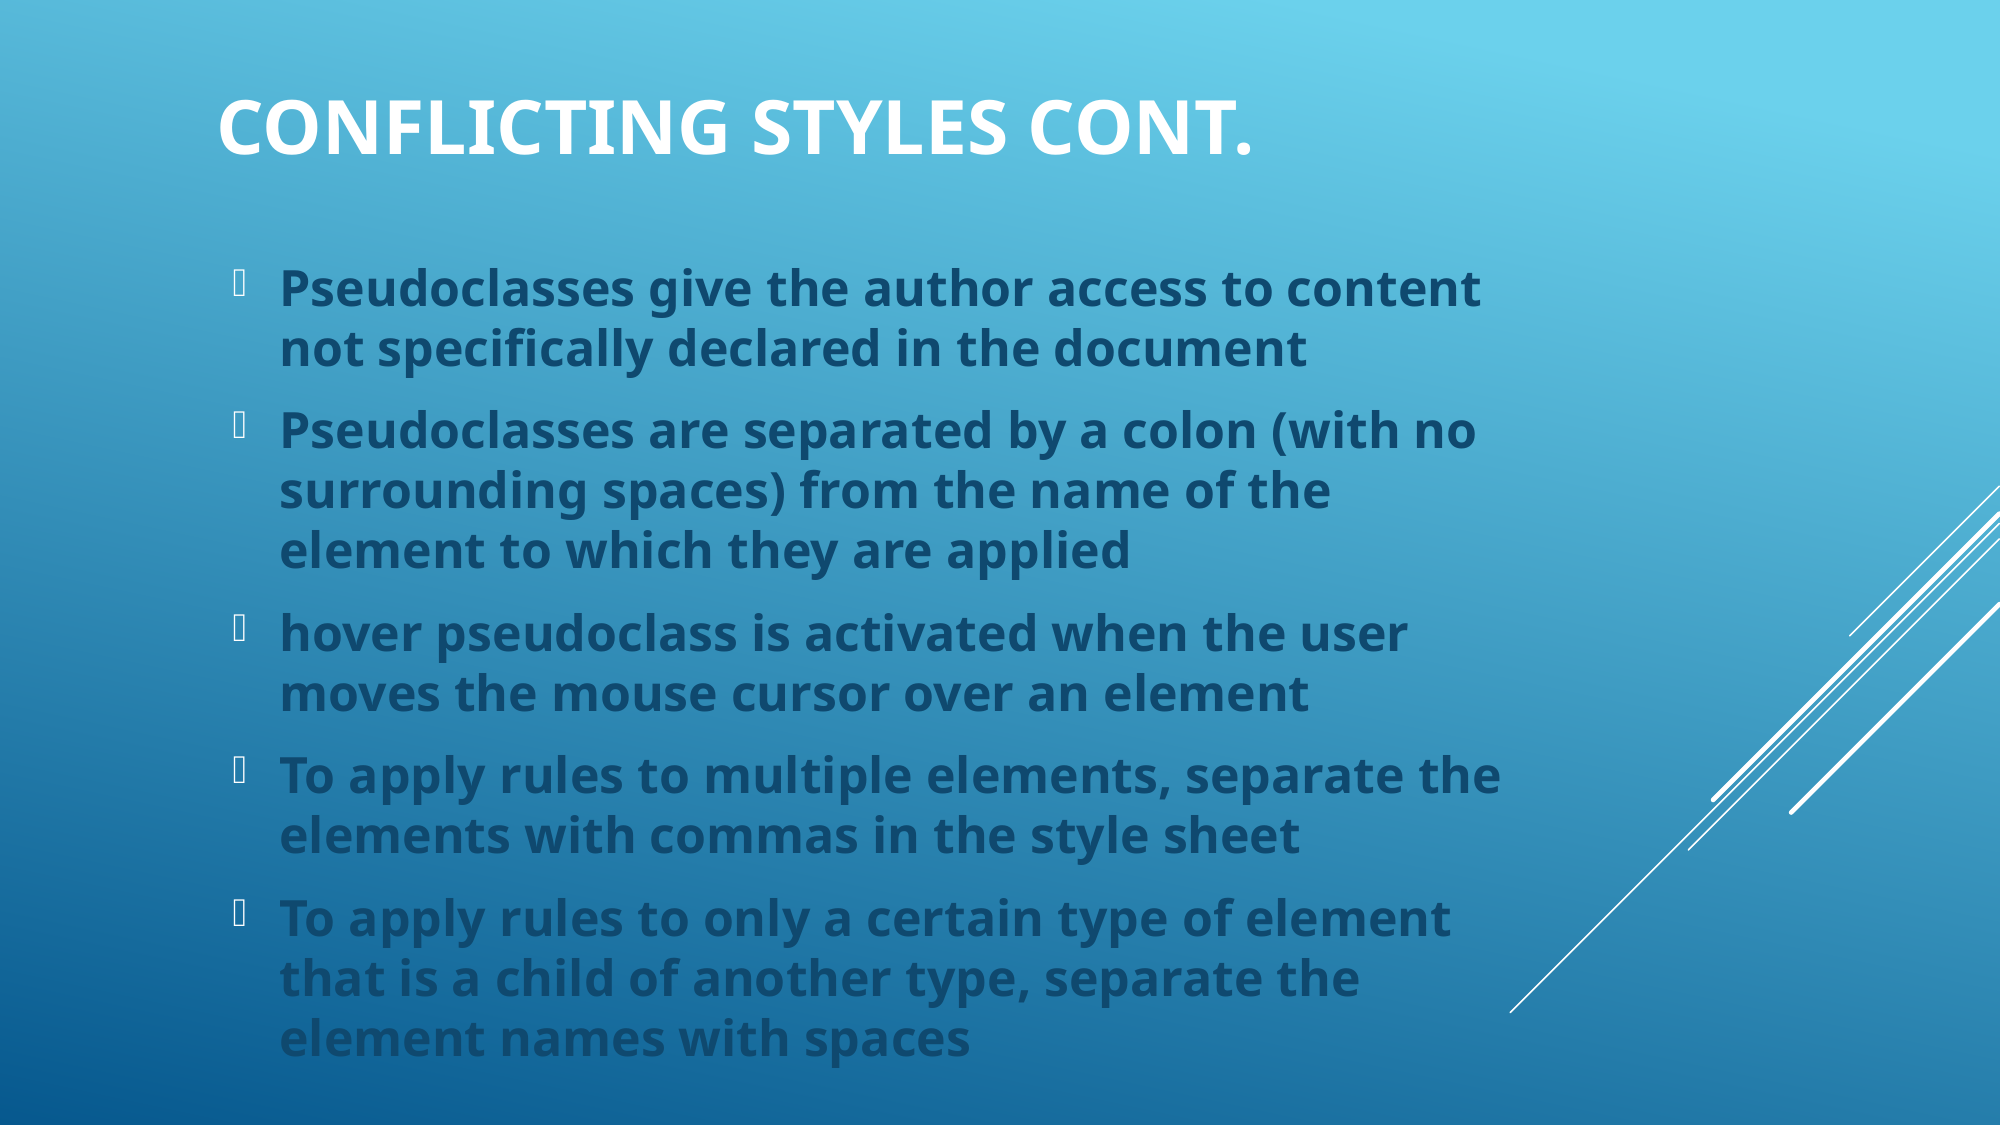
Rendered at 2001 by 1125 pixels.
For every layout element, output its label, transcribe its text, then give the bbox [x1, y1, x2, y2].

text_box Conflicting Styles Cont. [201, 71, 1271, 177]
text_box Pseudoclasses give the author access to content not specifically declared in the document Pseudoclasses are separated by a colon (with no surrounding spaces) from the name of the element to which they are applied hover pseudoclass is activated when the user moves the mouse cursor over an element To apply rules to multiple elements, separate the elements with commas in the style sheet To apply rules to only a certain type of element that is a child of another type, separate the element names with spaces [217, 249, 1531, 1096]
